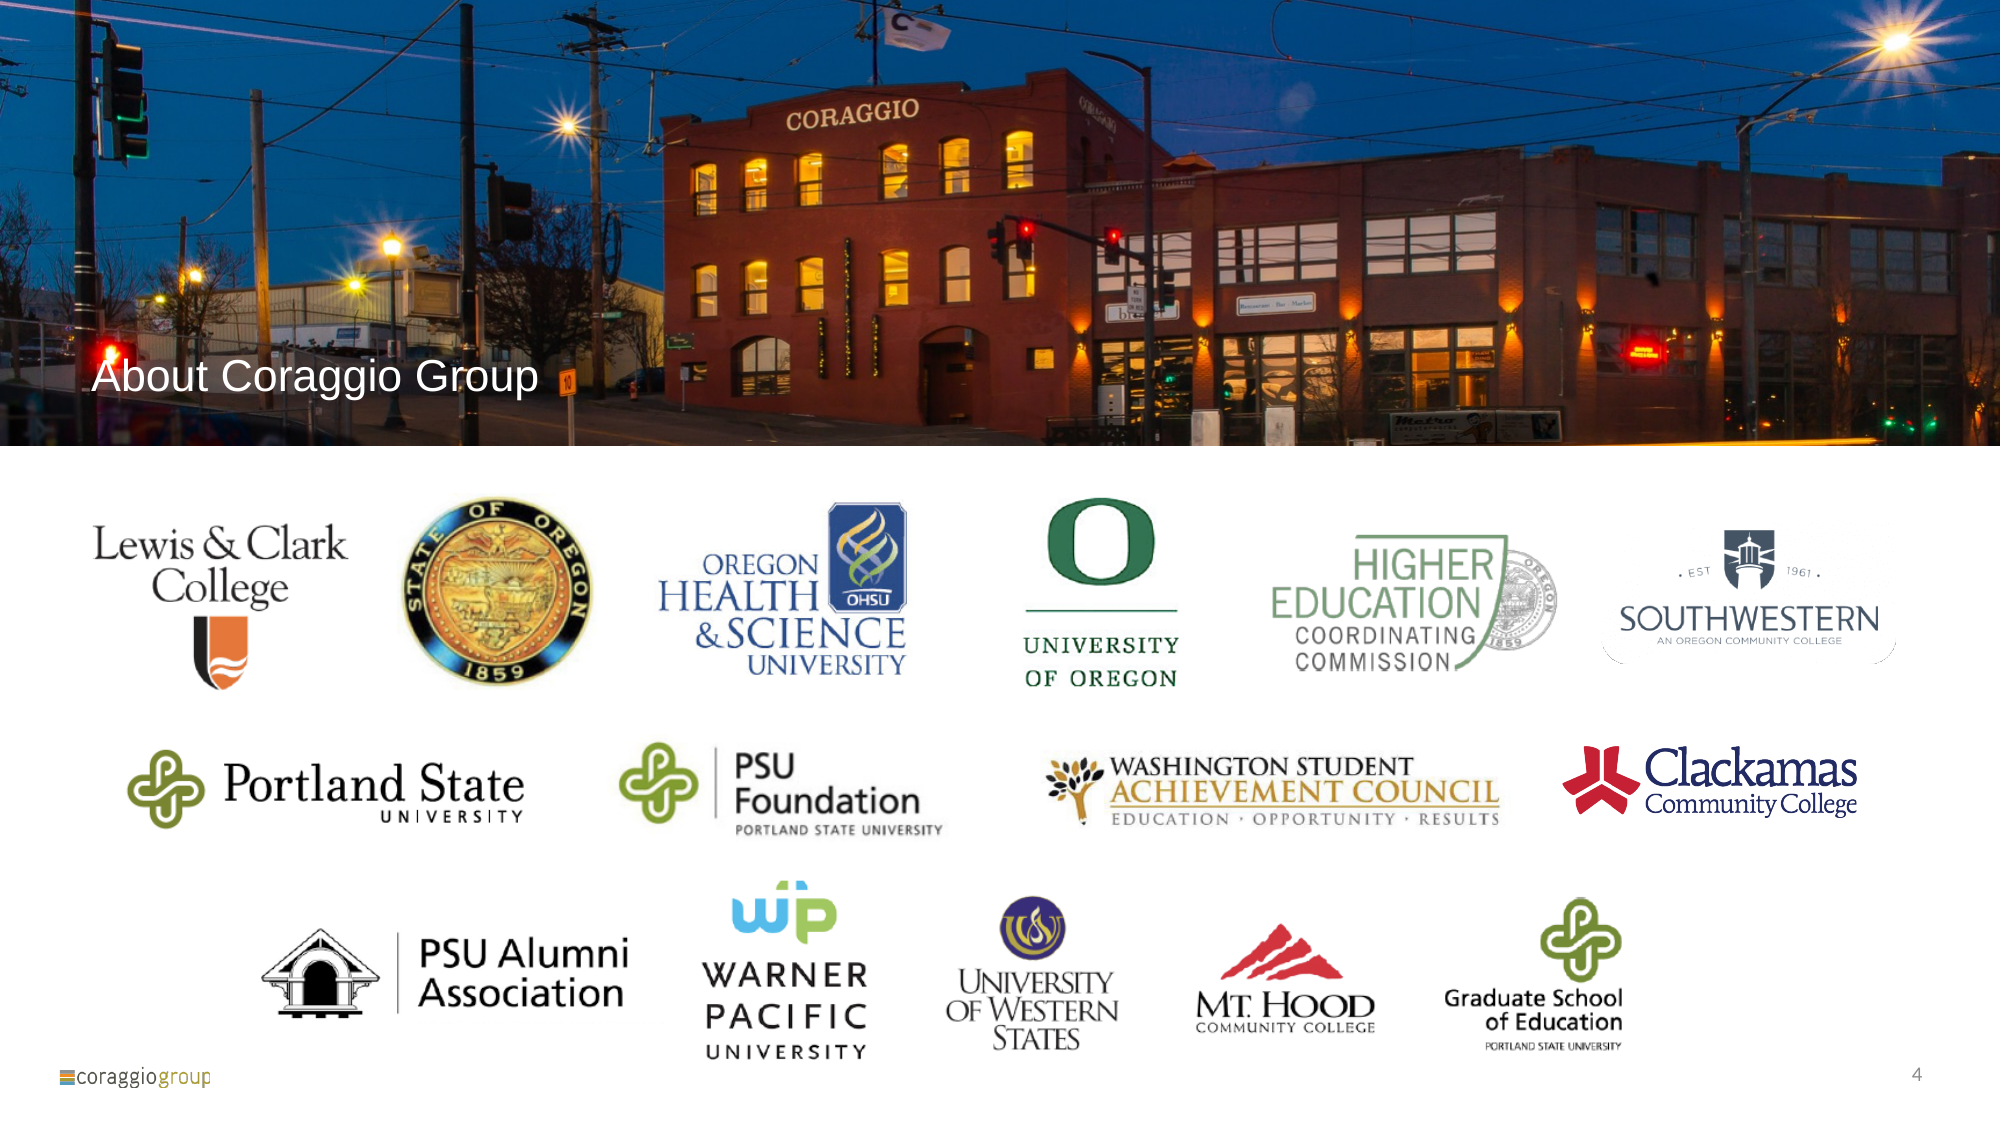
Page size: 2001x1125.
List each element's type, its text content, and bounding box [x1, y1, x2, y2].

picture [252, 861, 1730, 1067]
picture [0, 0, 2000, 446]
list About Coraggio Group [76, 345, 1930, 409]
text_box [86, 491, 1896, 862]
slide_number 4 [1487, 1042, 1938, 1103]
